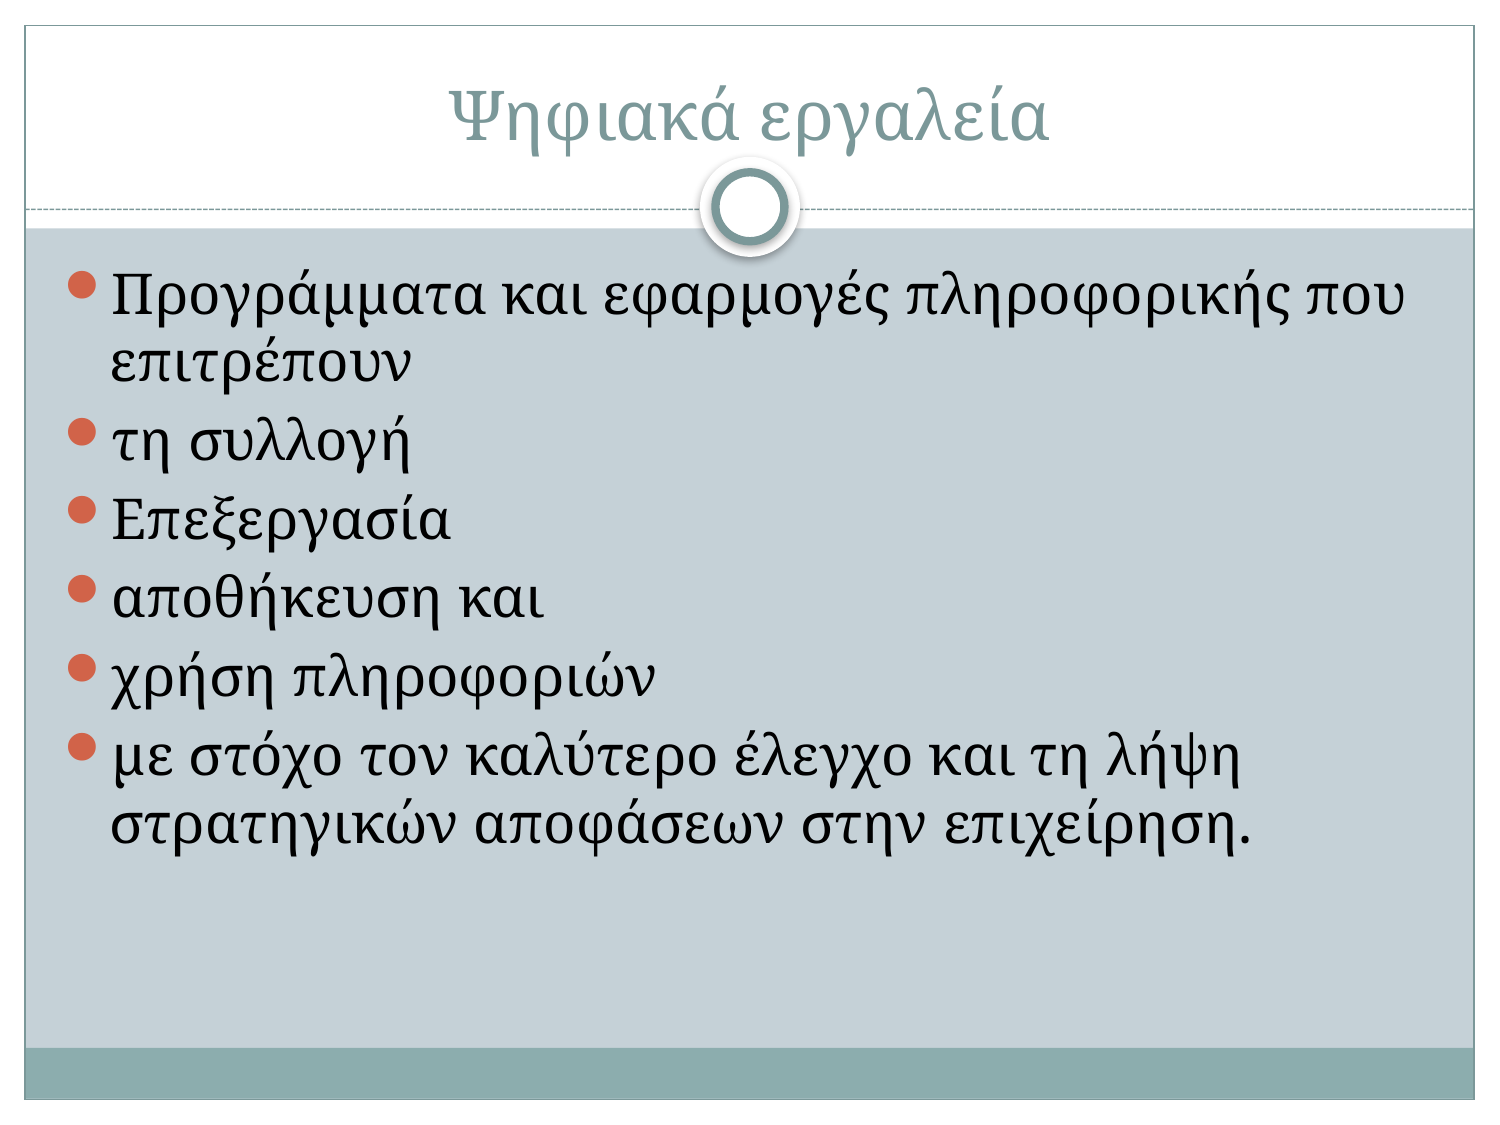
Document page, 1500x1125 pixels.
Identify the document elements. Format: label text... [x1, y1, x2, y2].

list Προγράμματα και εφαρμογές πληροφορικής που επιτρέπουν τη συλλογή Επεξεργασία αποθήκευση και χρήση πληροφοριών με στόχο τον καλύτερο έλεγχο και τη λήψη στρατηγικών αποφάσεων στην επιχείρηση. [49, 250, 1445, 1001]
title Ψηφιακά εργαλεία [49, 37, 1450, 162]
